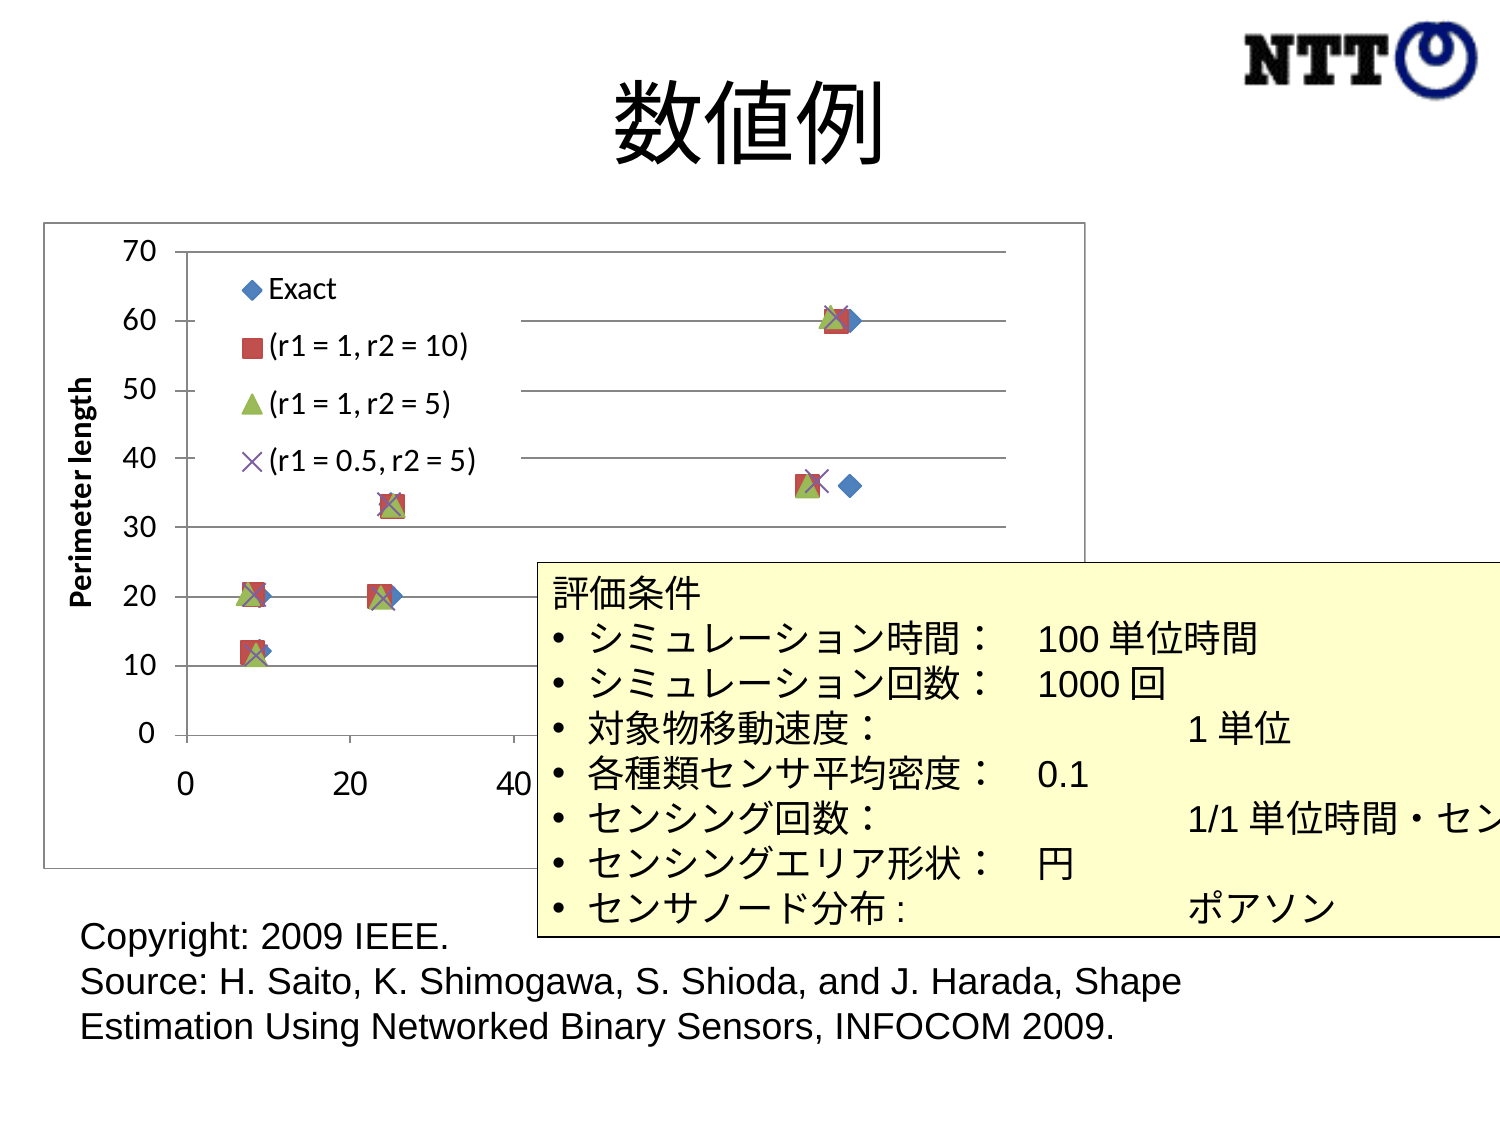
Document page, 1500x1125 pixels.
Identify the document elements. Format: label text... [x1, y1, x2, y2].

picture [40, 219, 1086, 870]
text_box 評価条件 シミュレーション時間： 100単位時間 シミュレーション回数： 1000回 対象物移動速度： 1単位 各種類センサ平均密度： 0.1 センシング回数： 1/1単位時間・センサ センシングエリア形状： 円 センサノード分布: ポアソン [537, 562, 1500, 938]
picture [1234, 18, 1483, 104]
text_box Copyright: 2009 IEEE. Source: H. Saito, K. Shimogawa, S. Shioda, and J. Harada, Shape Estimation Using Networked Binary Sensors, INFOCOM 2009. [64, 904, 1258, 1055]
title 数値例 [74, 44, 1426, 197]
